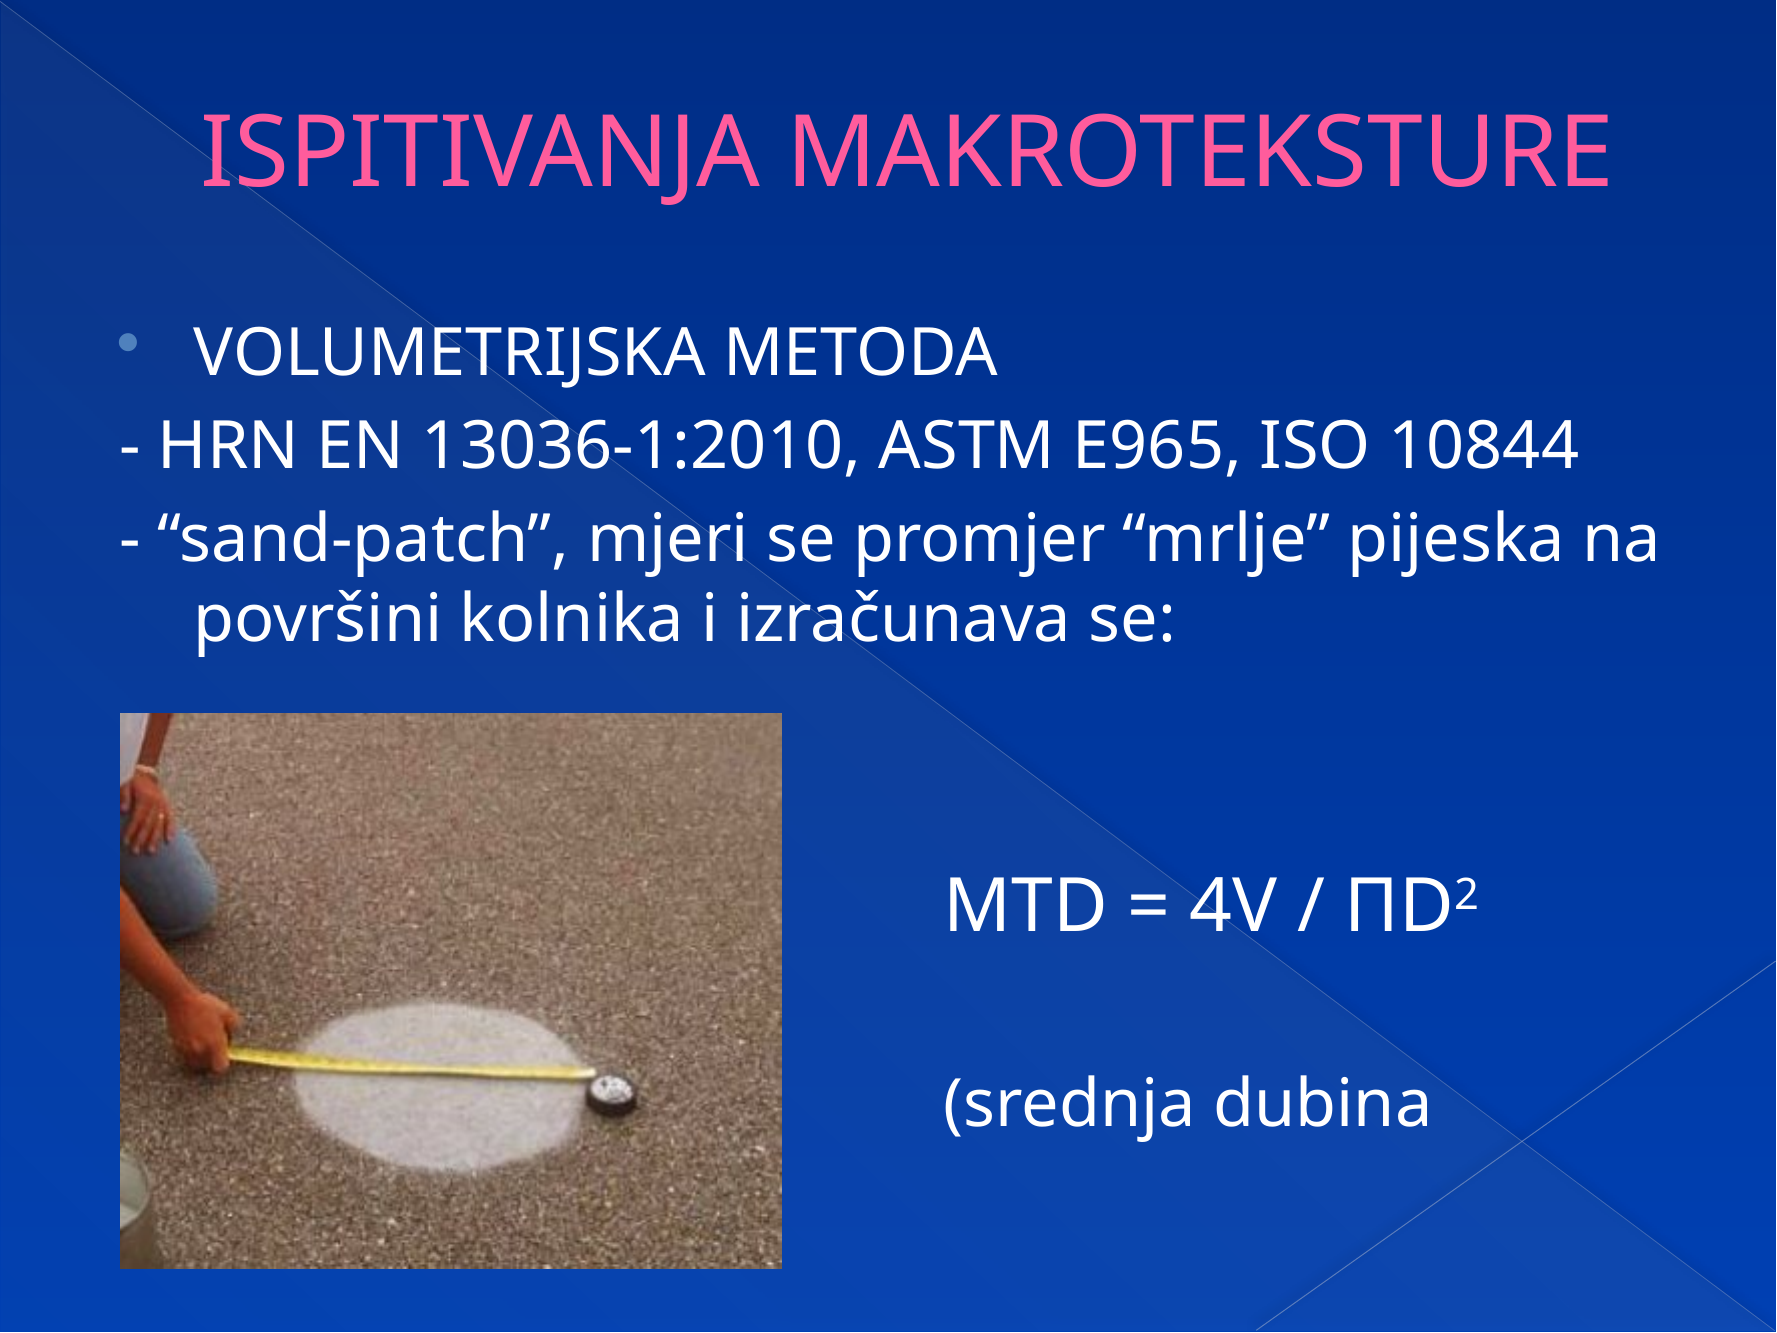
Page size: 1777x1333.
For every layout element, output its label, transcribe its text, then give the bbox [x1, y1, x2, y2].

picture [119, 712, 782, 1269]
list VOLUMETRIJSKA METODA - HRN EN 13036-1:2010, ASTM E965, ISO 10844 - “sand-patch”, mjeri se promjer “mrlje” pijeska na površini kolnika i izračunava se: MTD = 4V / ΠD2 (mm) (srednja dubina teksture) [88, 299, 1688, 1254]
title ISPITIVANJA MAKROTEKSTURE [88, 28, 1688, 265]
